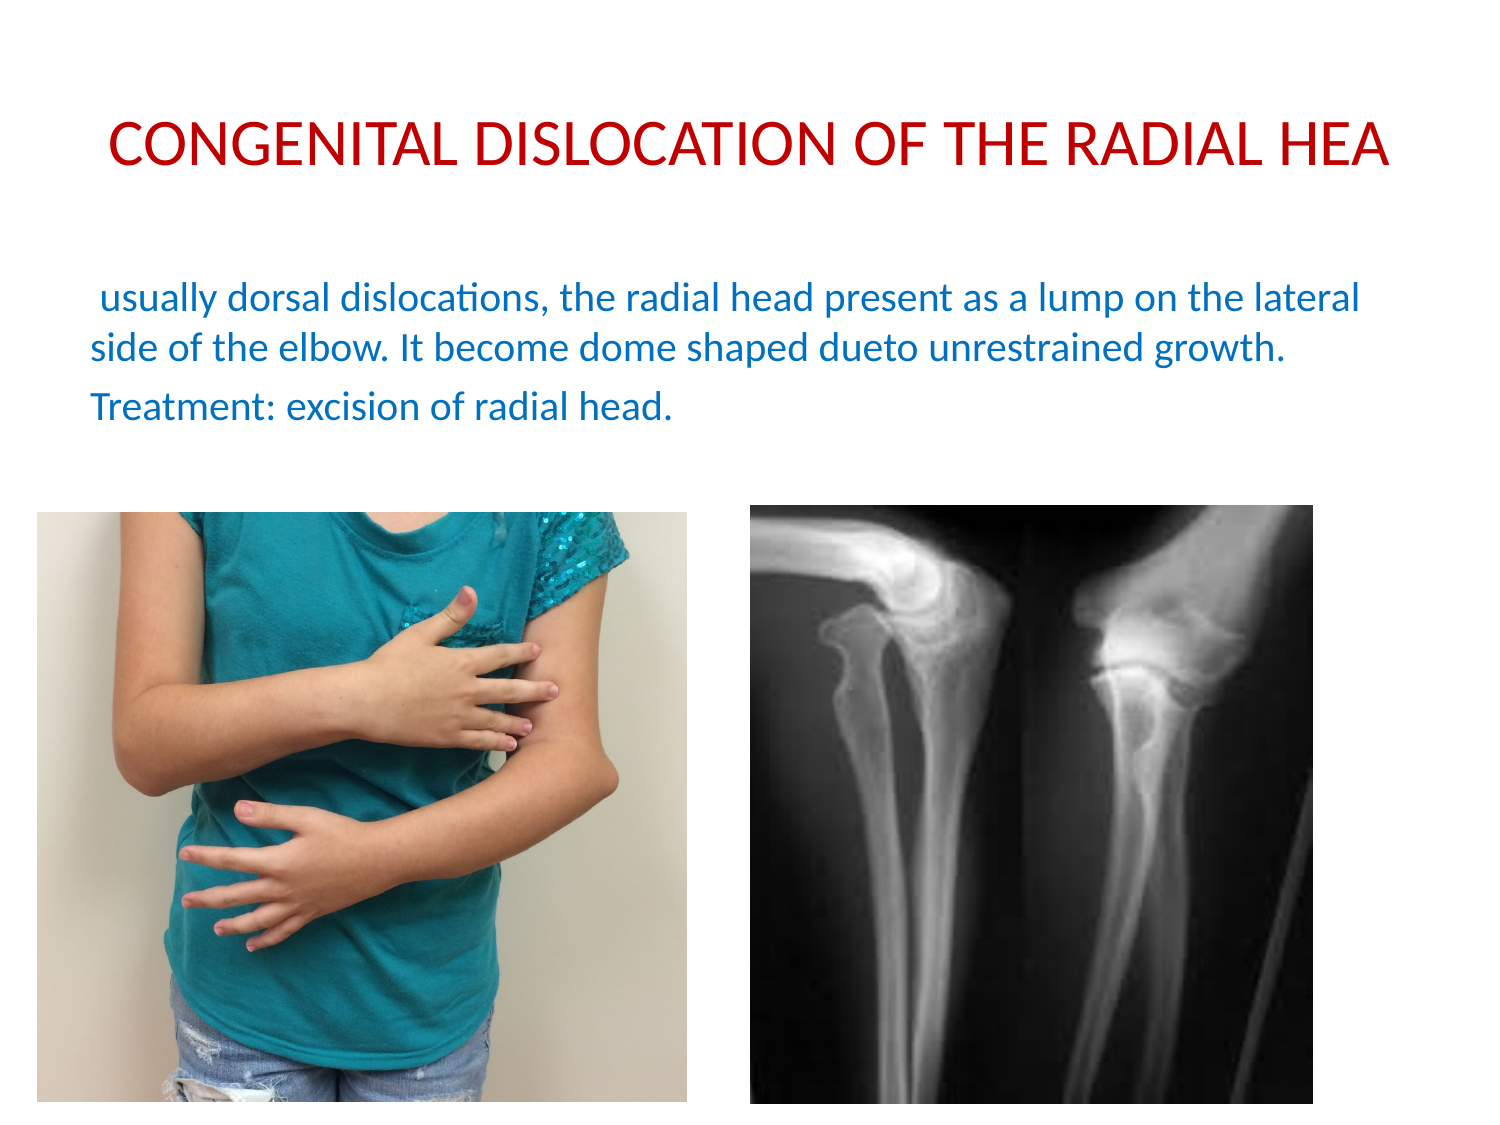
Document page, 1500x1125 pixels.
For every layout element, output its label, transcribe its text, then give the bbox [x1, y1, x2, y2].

title CONGENITAL DISLOCATION OF THE RADIAL HEA [75, 45, 1425, 233]
list usually dorsal dislocations, the radial head present as a lump on the lateral side of the elbow. It become dome shaped dueto unrestrained growth. Treatment: excision of radial head. [75, 262, 1425, 450]
picture [37, 512, 687, 1102]
picture [749, 505, 1313, 1105]
